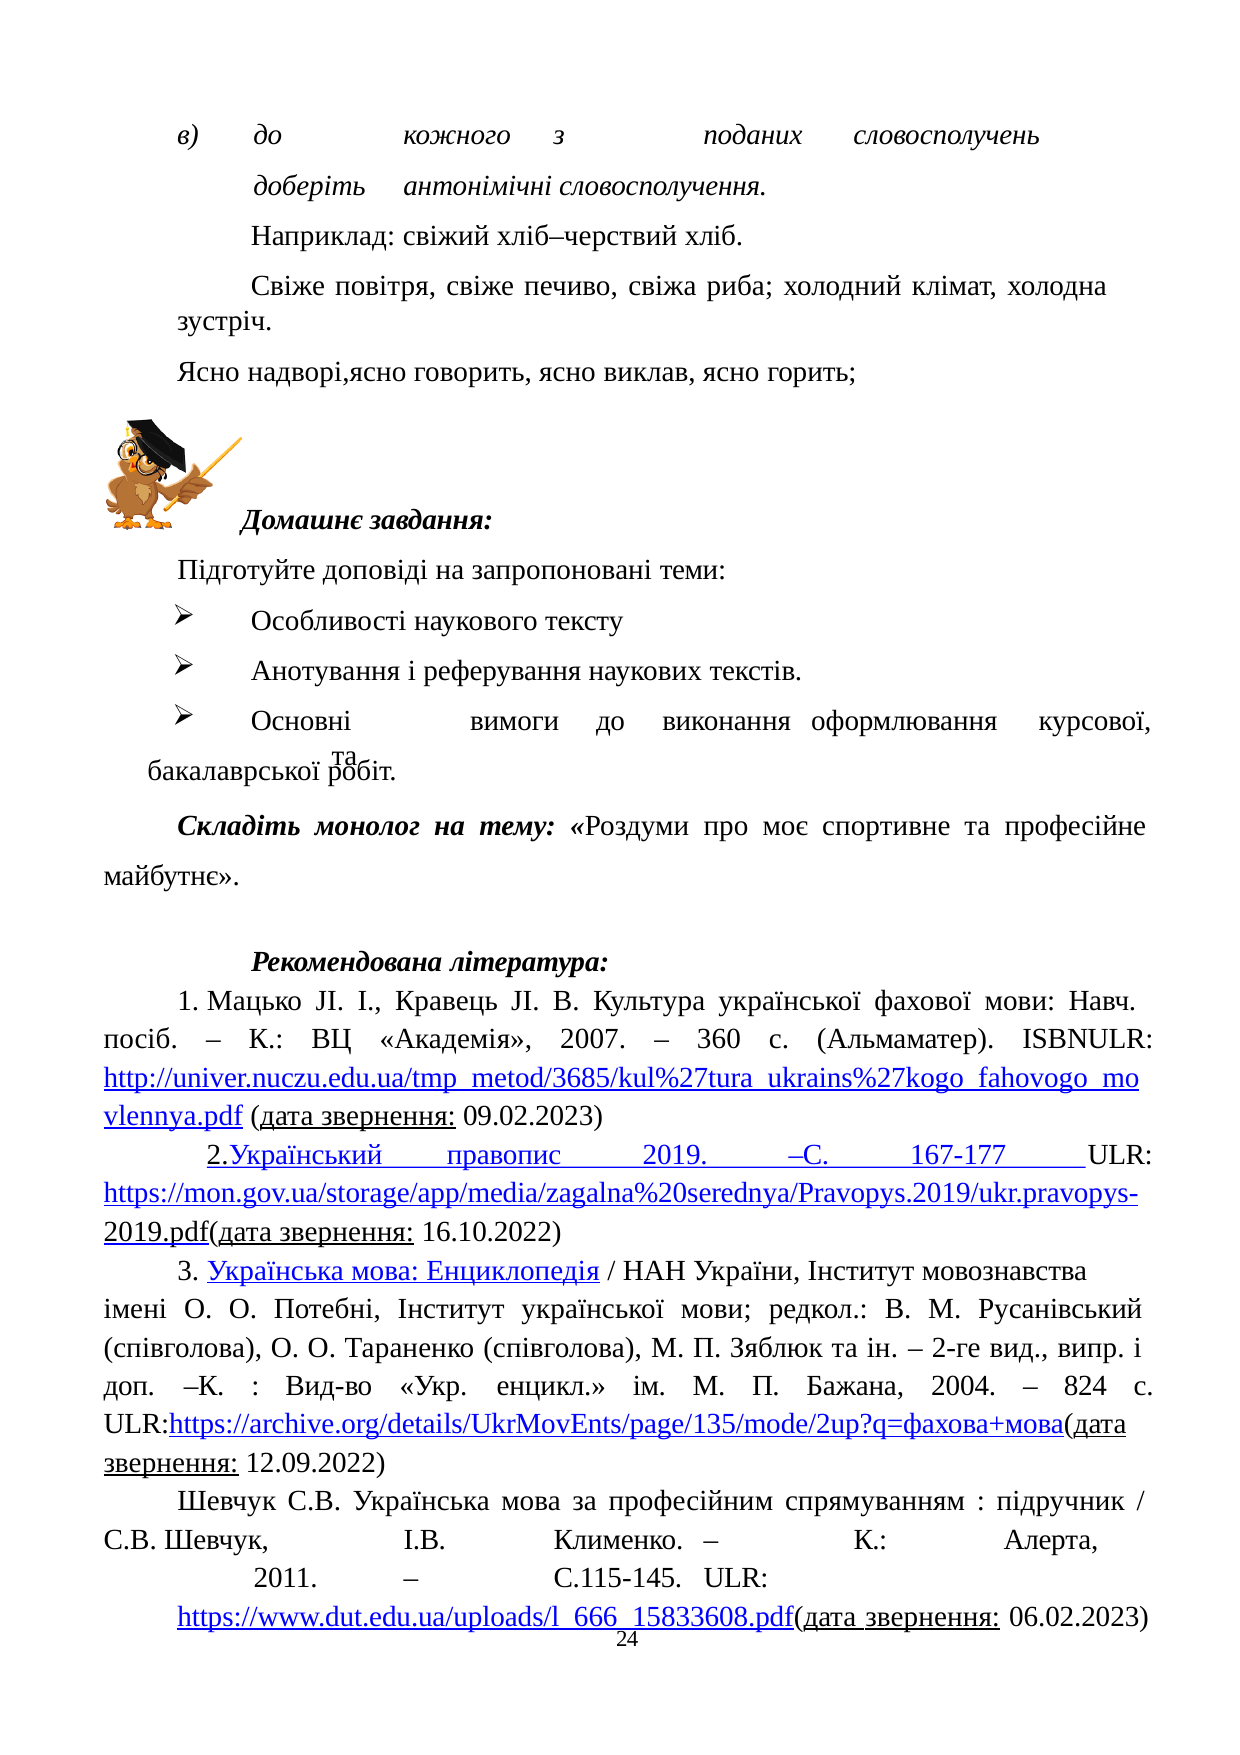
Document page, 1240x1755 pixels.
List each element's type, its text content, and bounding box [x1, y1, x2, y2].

text_box бакалаврської робіт. Складіть монолог на тему: «Роздуми про моє спортивне та професійне майбутнє». Рекомендована література: Мацько JI. І., Кравець JI. В. Культура української фахової мови: Навч. посіб. – К.: ВЦ «Академія», 2007. – 360 с. (Альмаматер). ISBNULR: http://univer.nuczu.edu.ua/tmp_metod/3685/kul%27tura_ukrains%27kogo_fahovogo_mo vlennya.pdf (дата звернення: 09.02.2023) Український правопис 2019. –С. 167-177 ULR: https://mon.gov.ua/storage/app/media/zagalna%20serednya/Pravopys.2019/ukr.pravopys- 2019.pdf(дата звернення: 16.10.2022) Українська мова: Енциклопедія / НАН України, Інститут мовознавства імені О. О. Потебні, Інститут української мови; редкол.: В. М. Русанівський (співголова), О. О. Тараненко (співголова), М. П. Зяблюк та ін. – 2-ге вид., випр. і доп. –К. : Вид-во «Укр. енцикл.» ім. М. П. Бажана, 2004. – 824 с. ULR:https://archive.org/details/UkrMovEnts/page/135/mode/2up?q=фахова+мова(дата звернення: 12.09.2022) Шевчук С.В. Українська мова за професійним спрямуванням : підручник / С.В. Шевчук, І.В. Клименко. – К.: Алерта, 2011. – С.115-145. ULR: https://www.dut.edu.ua/uploads/l_666_15833608.pdf(дата звернення: 06.02.2023) [101, 734, 1155, 1633]
text_box Домашнє завдання: Підготуйте доповіді на запропоновані теми: [175, 482, 729, 583]
text_box Особливості наукового тексту Анотування і реферування наукових текстів. Основні вимоги до виконання та [170, 583, 811, 734]
text_box оформлювання курсової, [809, 699, 1154, 734]
picture [106, 419, 242, 530]
text_box в) до кожного з поданих словосполучень доберіть антонімічні словосполучення. Наприклад: свіжий хліб–черствий хліб. Свіже повітря, свіже печиво, свіжа риба; холодний клімат, холодна зустріч. Ясно надворі,ясно говорить, ясно виклав, ясно горить; [101, 98, 1154, 387]
slide_number 10 [609, 1626, 648, 1755]
